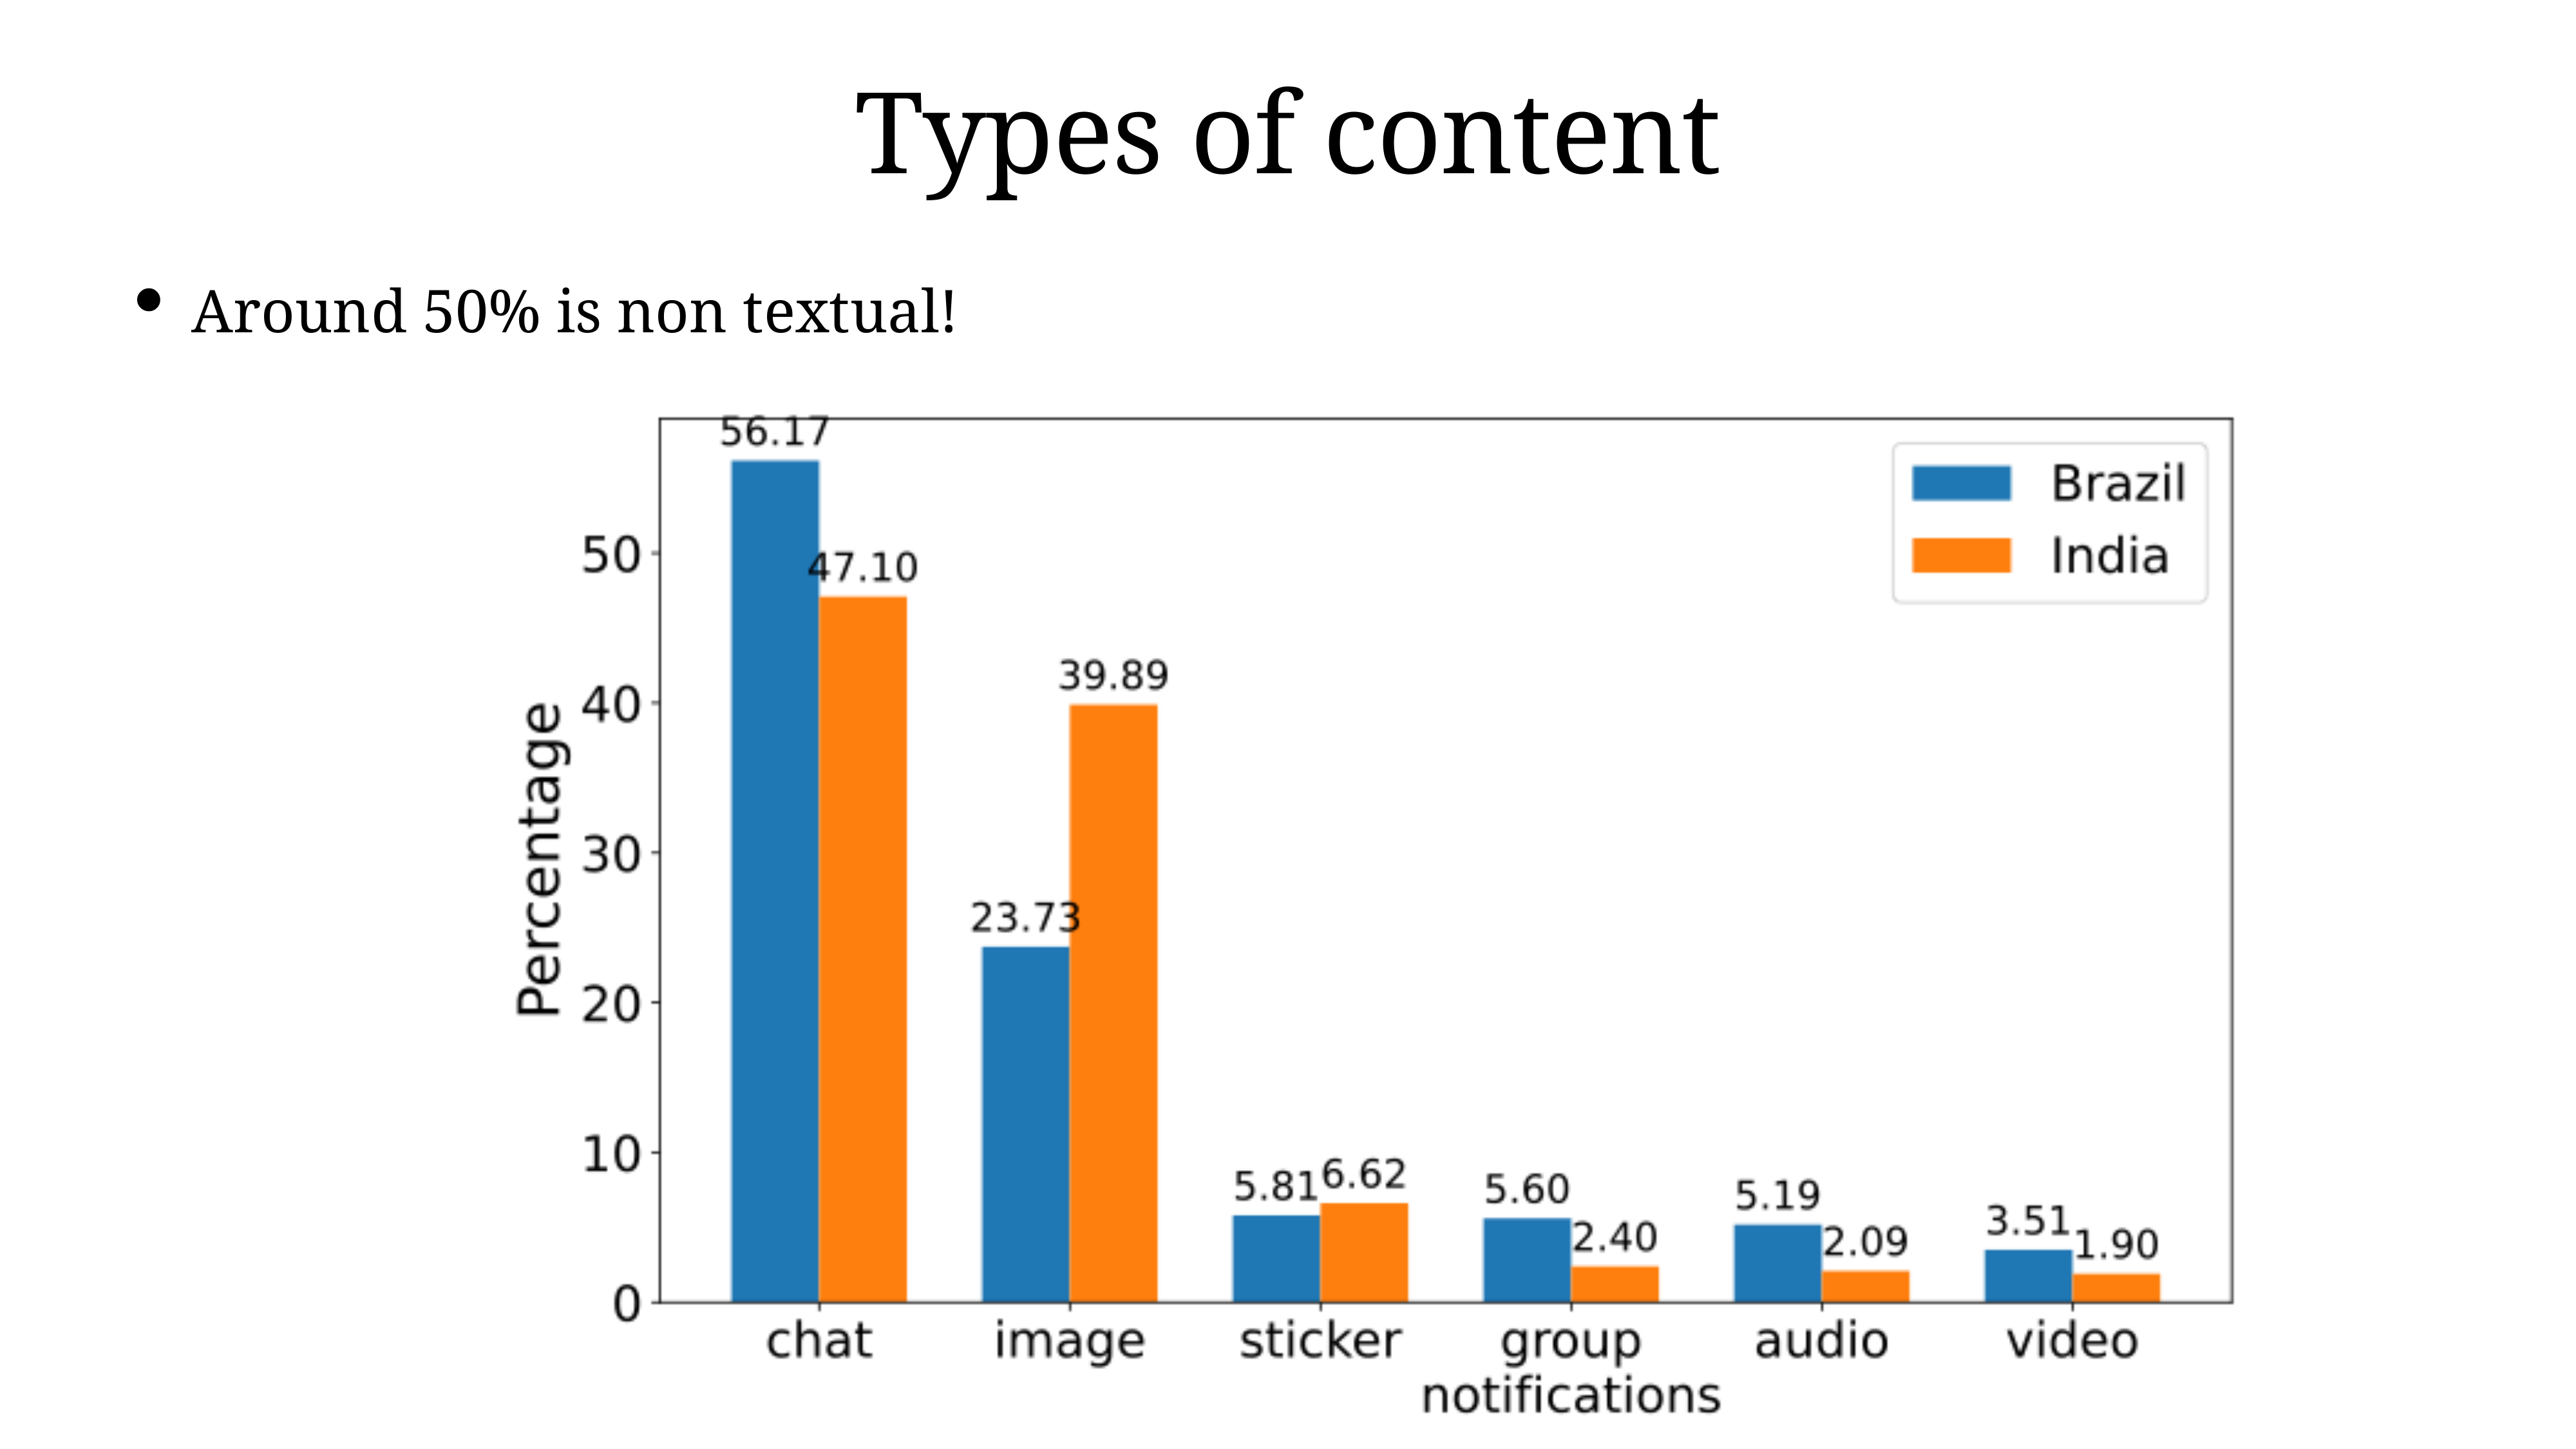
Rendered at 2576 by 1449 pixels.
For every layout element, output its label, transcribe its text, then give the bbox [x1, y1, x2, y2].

text_box Around 50% is non textual! [128, 276, 2448, 1173]
title Types of content [128, 81, 2448, 265]
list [490, 386, 2262, 1449]
